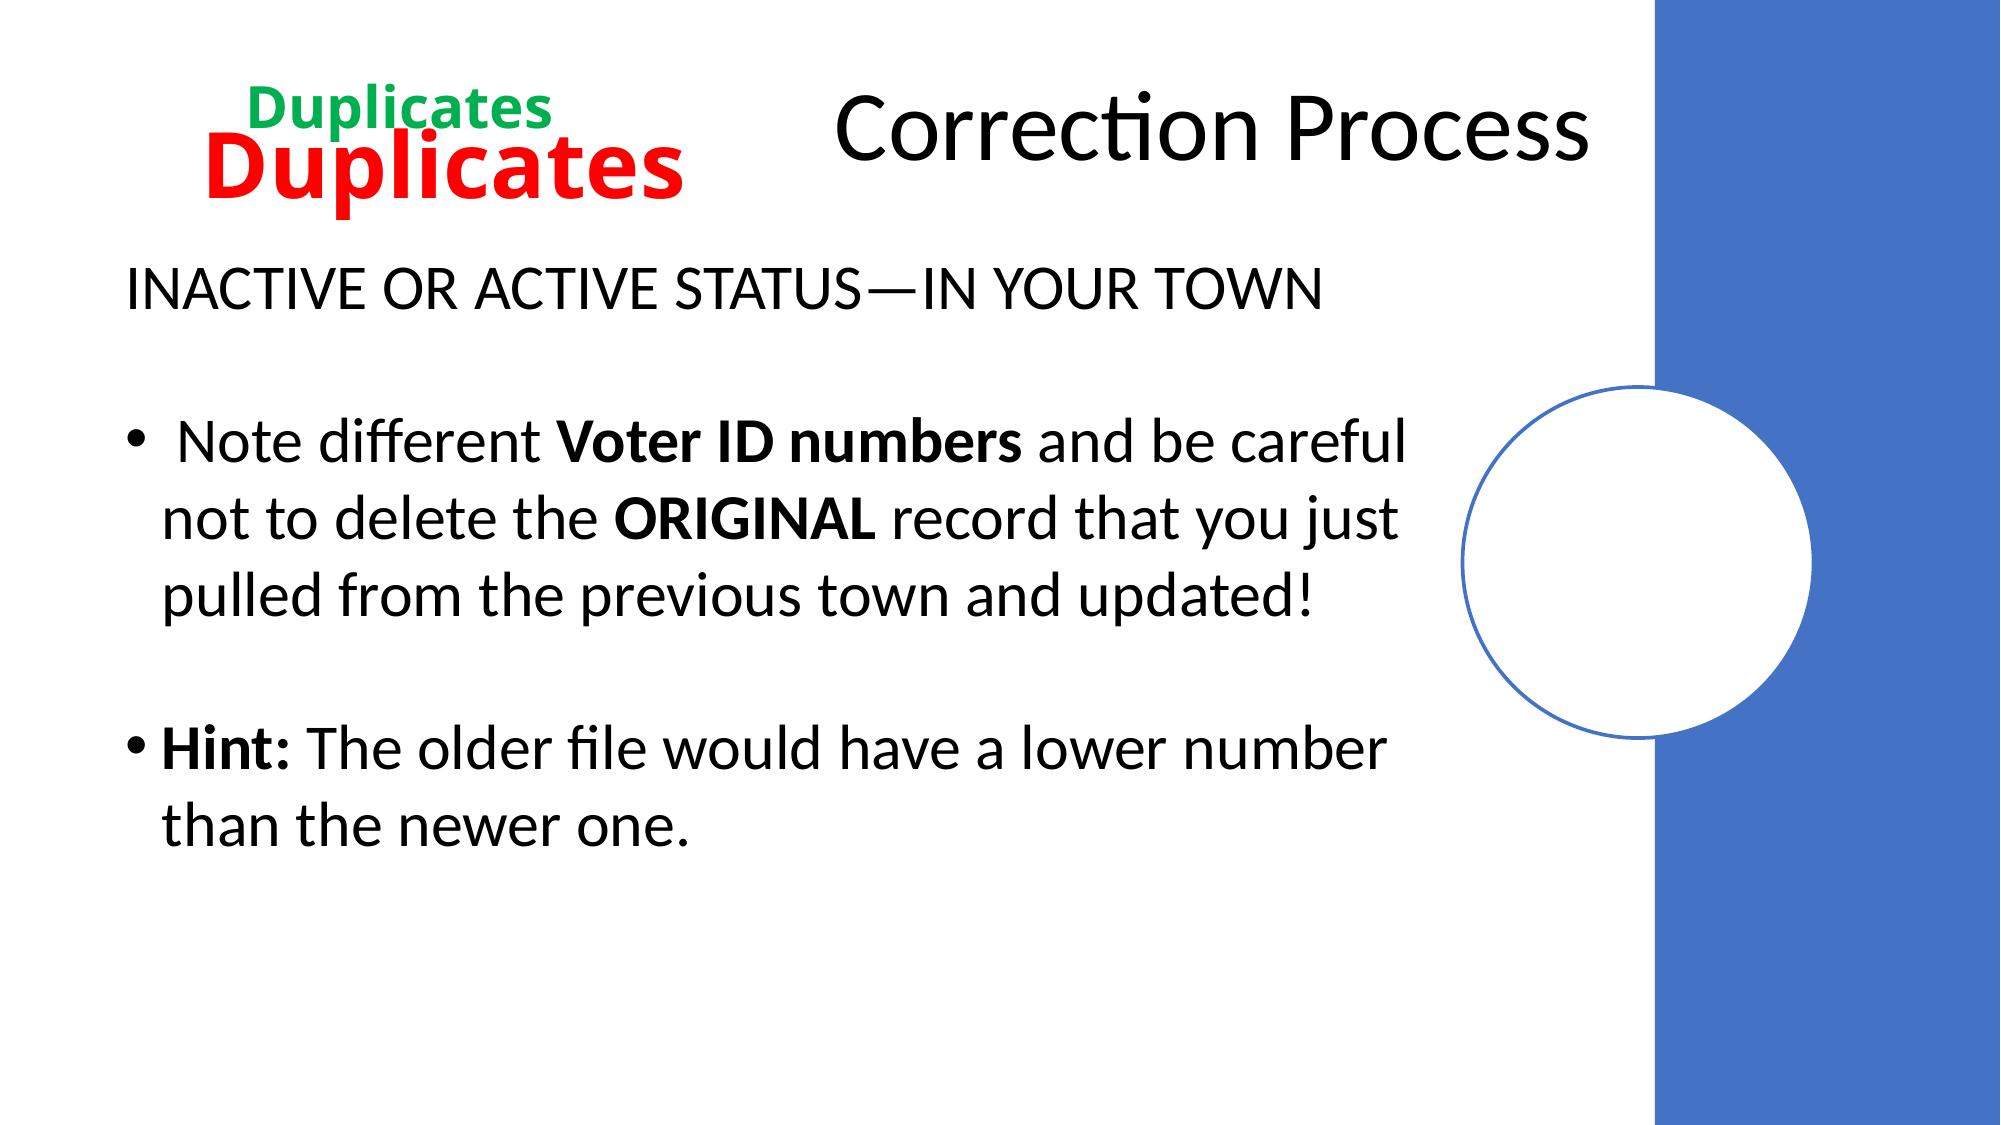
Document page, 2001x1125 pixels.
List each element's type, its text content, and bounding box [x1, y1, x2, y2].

list INACTIVE OR ACTIVE STATUS—IN YOUR TOWN Note different Voter ID numbers and be careful not to delete the ORIGINAL record that you just pulled from the previous town and updated! Hint: The older file would have a lower number than the newer one. [109, 214, 1439, 1044]
title Duplicates [186, 102, 820, 214]
text_box Duplicates [221, 60, 578, 149]
text_box [1461, 385, 1815, 740]
text_box Correction Process [820, 53, 1692, 233]
text_box [1654, 0, 2000, 1125]
